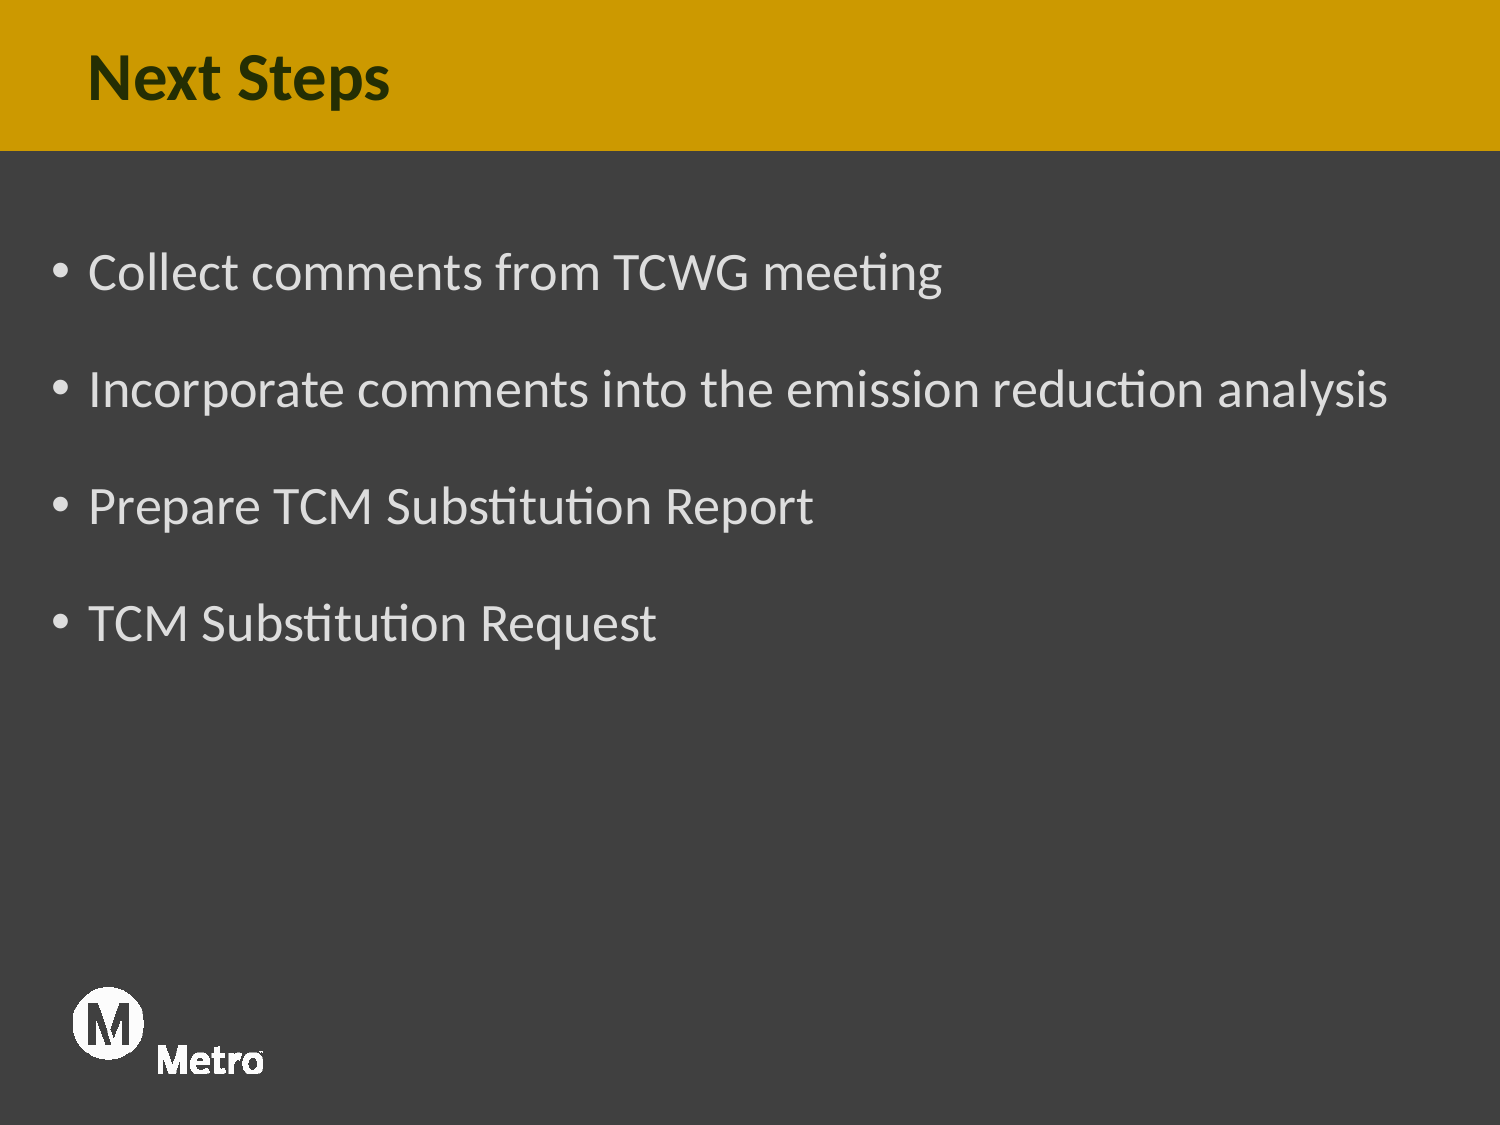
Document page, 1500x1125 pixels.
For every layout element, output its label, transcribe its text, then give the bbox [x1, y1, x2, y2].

title Next Steps [75, 24, 1500, 138]
text_box Collect comments from TCWG meeting Incorporate comments into the emission reduction analysis Prepare TCM Substitution Report TCM Substitution Request [38, 237, 1500, 925]
picture [73, 987, 263, 1074]
